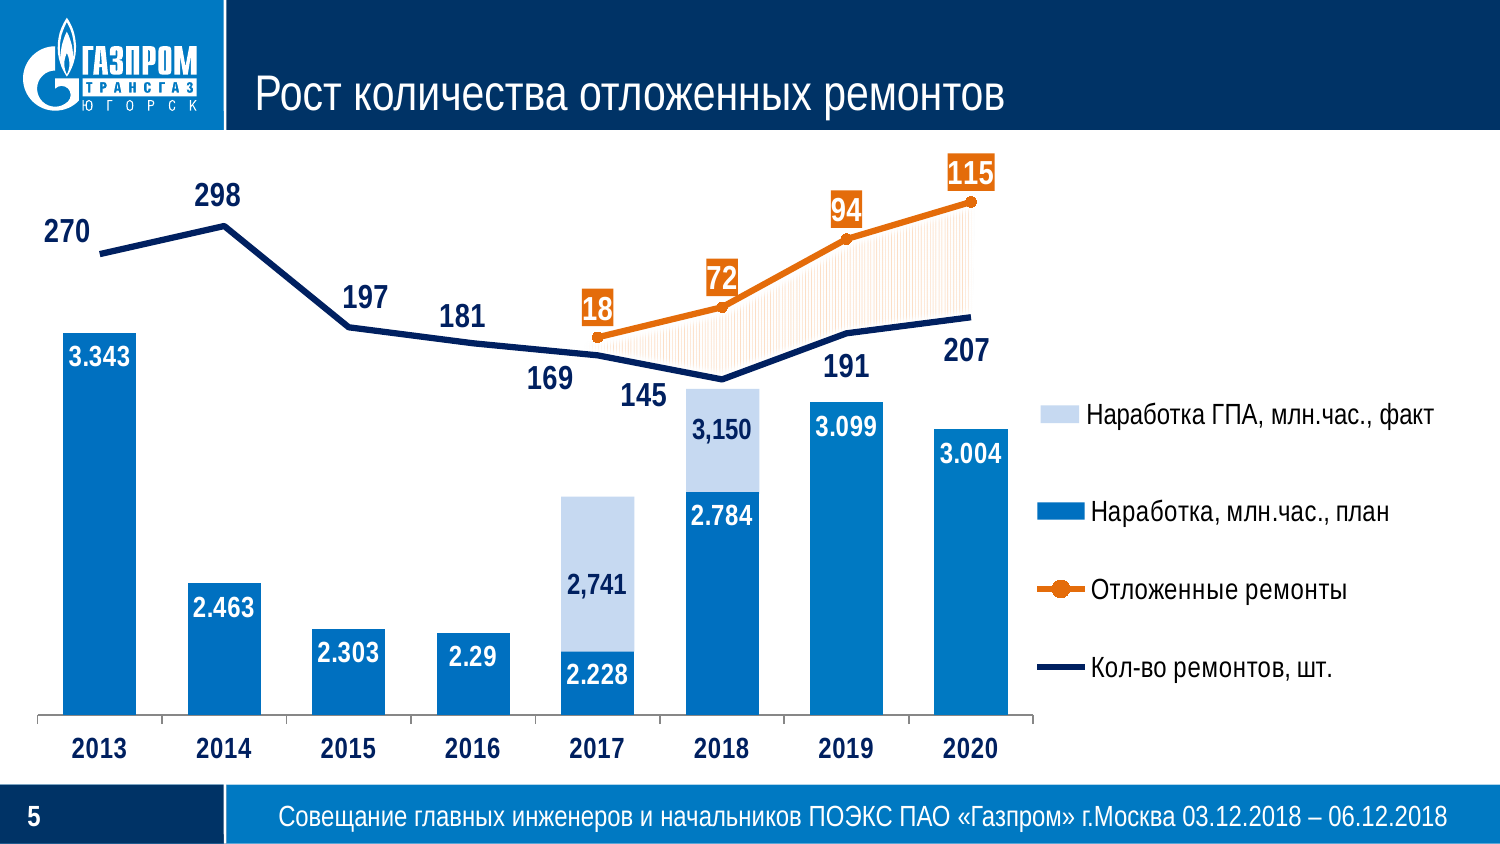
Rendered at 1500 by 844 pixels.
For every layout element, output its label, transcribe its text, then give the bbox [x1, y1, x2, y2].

chart [8, 144, 1500, 782]
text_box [1040, 387, 1452, 439]
title Рост количества отложенных ремонтов [254, 12, 1456, 121]
list Совещание главных инженеров и начальников ПОЭКС ПАО «Газпром» г.Москва 03.12.2018 – 06.12.2018 [227, 789, 1500, 841]
